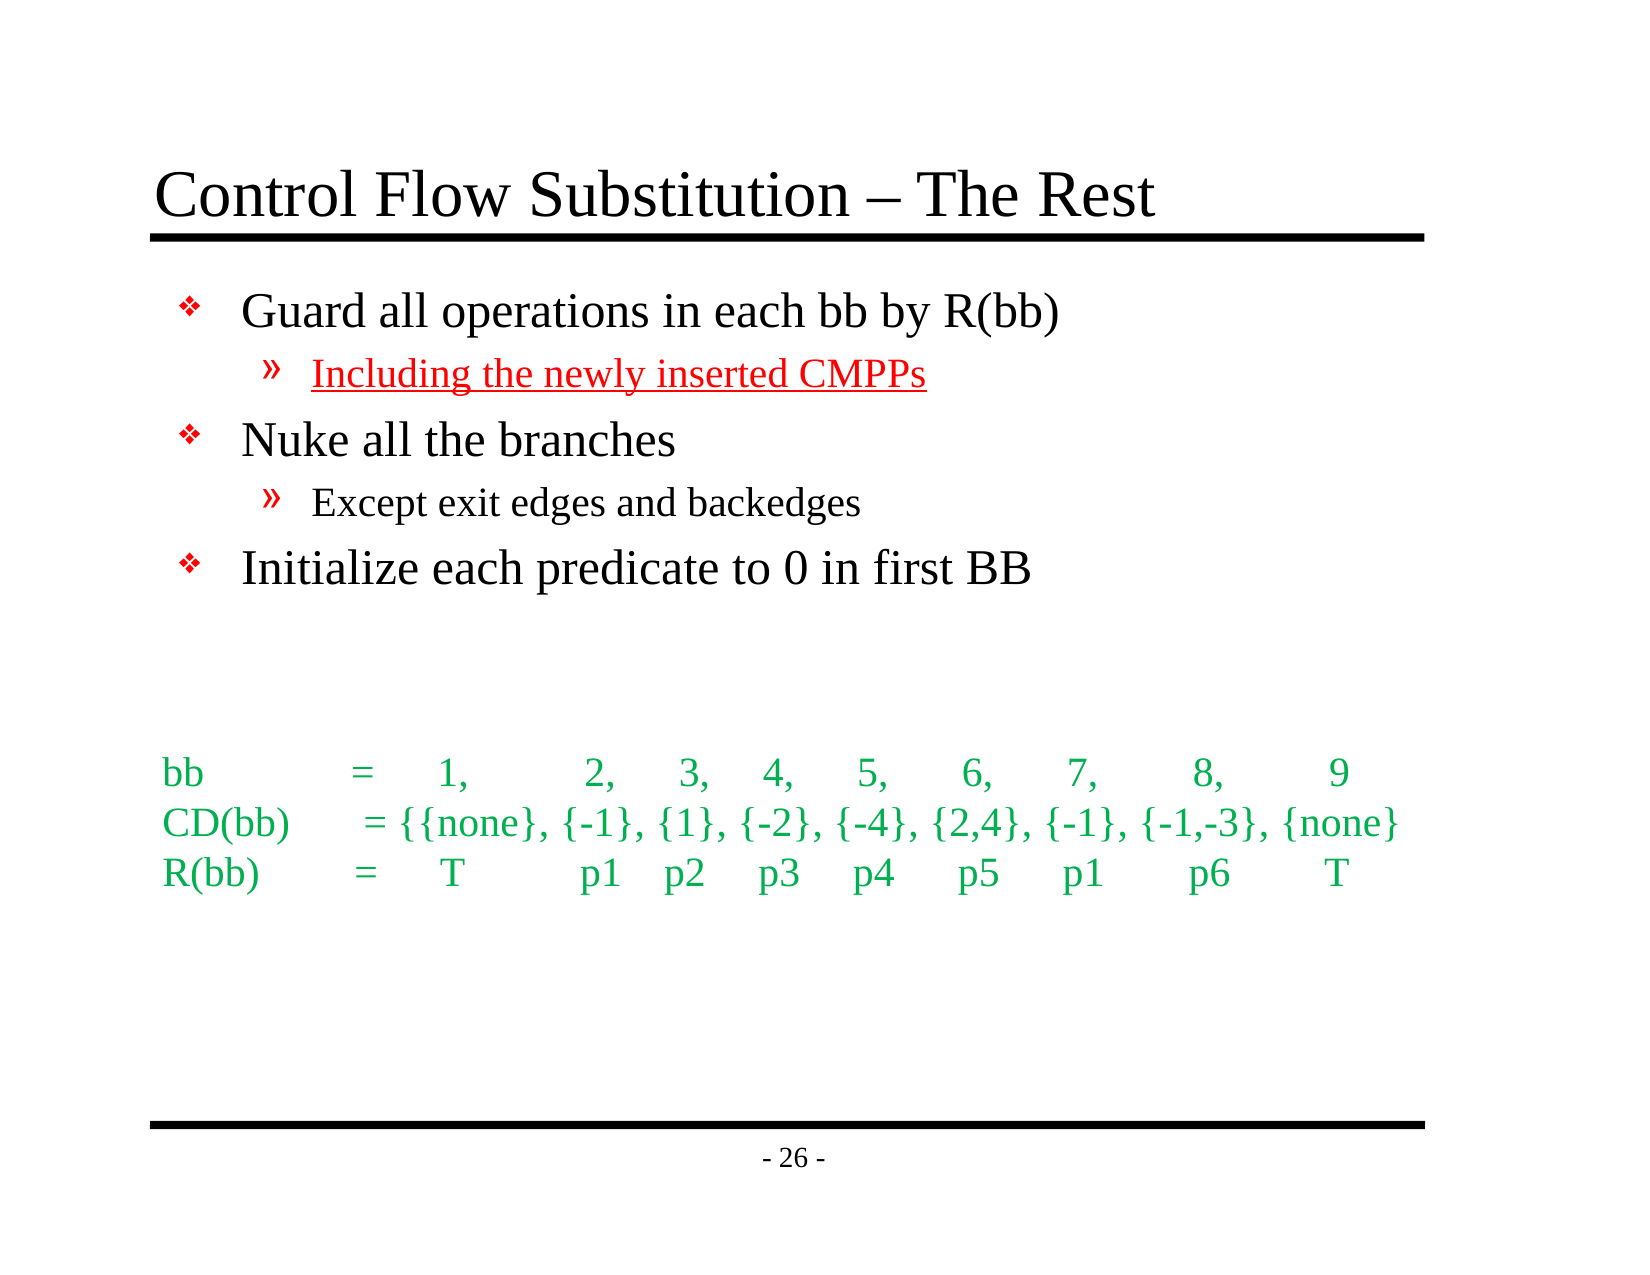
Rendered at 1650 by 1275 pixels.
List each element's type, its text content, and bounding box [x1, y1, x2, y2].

text_box bb = 1, 2, 3, 4, 5, 6, 7, 8, 9 CD(bb) = {{none}, {-1}, {1}, {-2}, {-4}, {2,4}, {-1}, {-1,-3}, {none} R(bb) = T p1 p2 p3 p4 p5 p1 p6 T [147, 737, 1418, 902]
list Guard all operations in each bb by R(bb) Including the newly inserted CMPPs Nuke all the branches Except exit edges and backedges Initialize each predicate to 0 in first BB [162, 269, 1425, 1125]
title Control Flow Substitution – The Rest [137, 137, 1463, 239]
